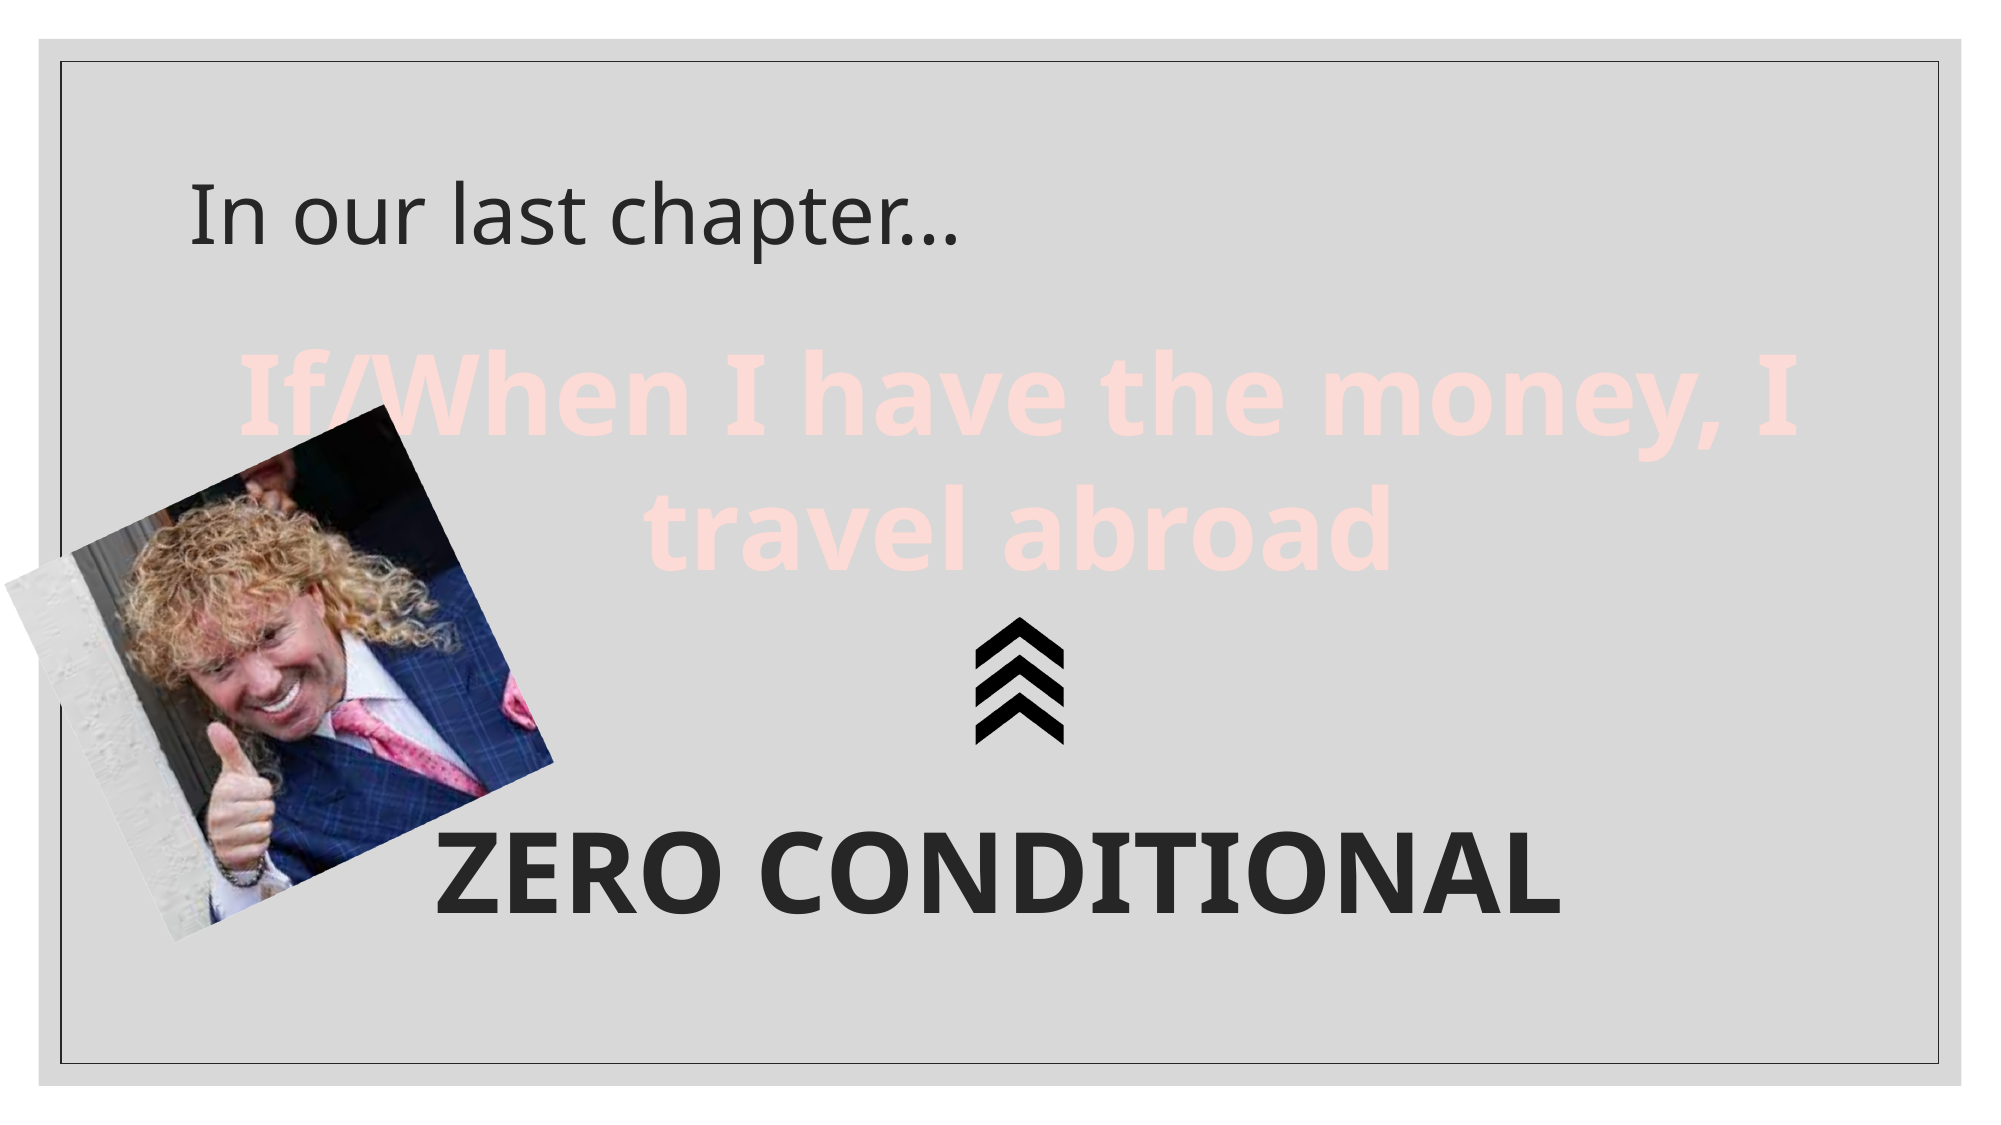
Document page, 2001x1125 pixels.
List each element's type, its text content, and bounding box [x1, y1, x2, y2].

picture [5, 405, 553, 942]
title In our last chapter… [174, 105, 1825, 314]
text_box ZERO CONDITIONAL [419, 793, 1581, 944]
picture [944, 606, 1095, 757]
text_box If/When I have the money, I travel abroad [139, 314, 1900, 600]
